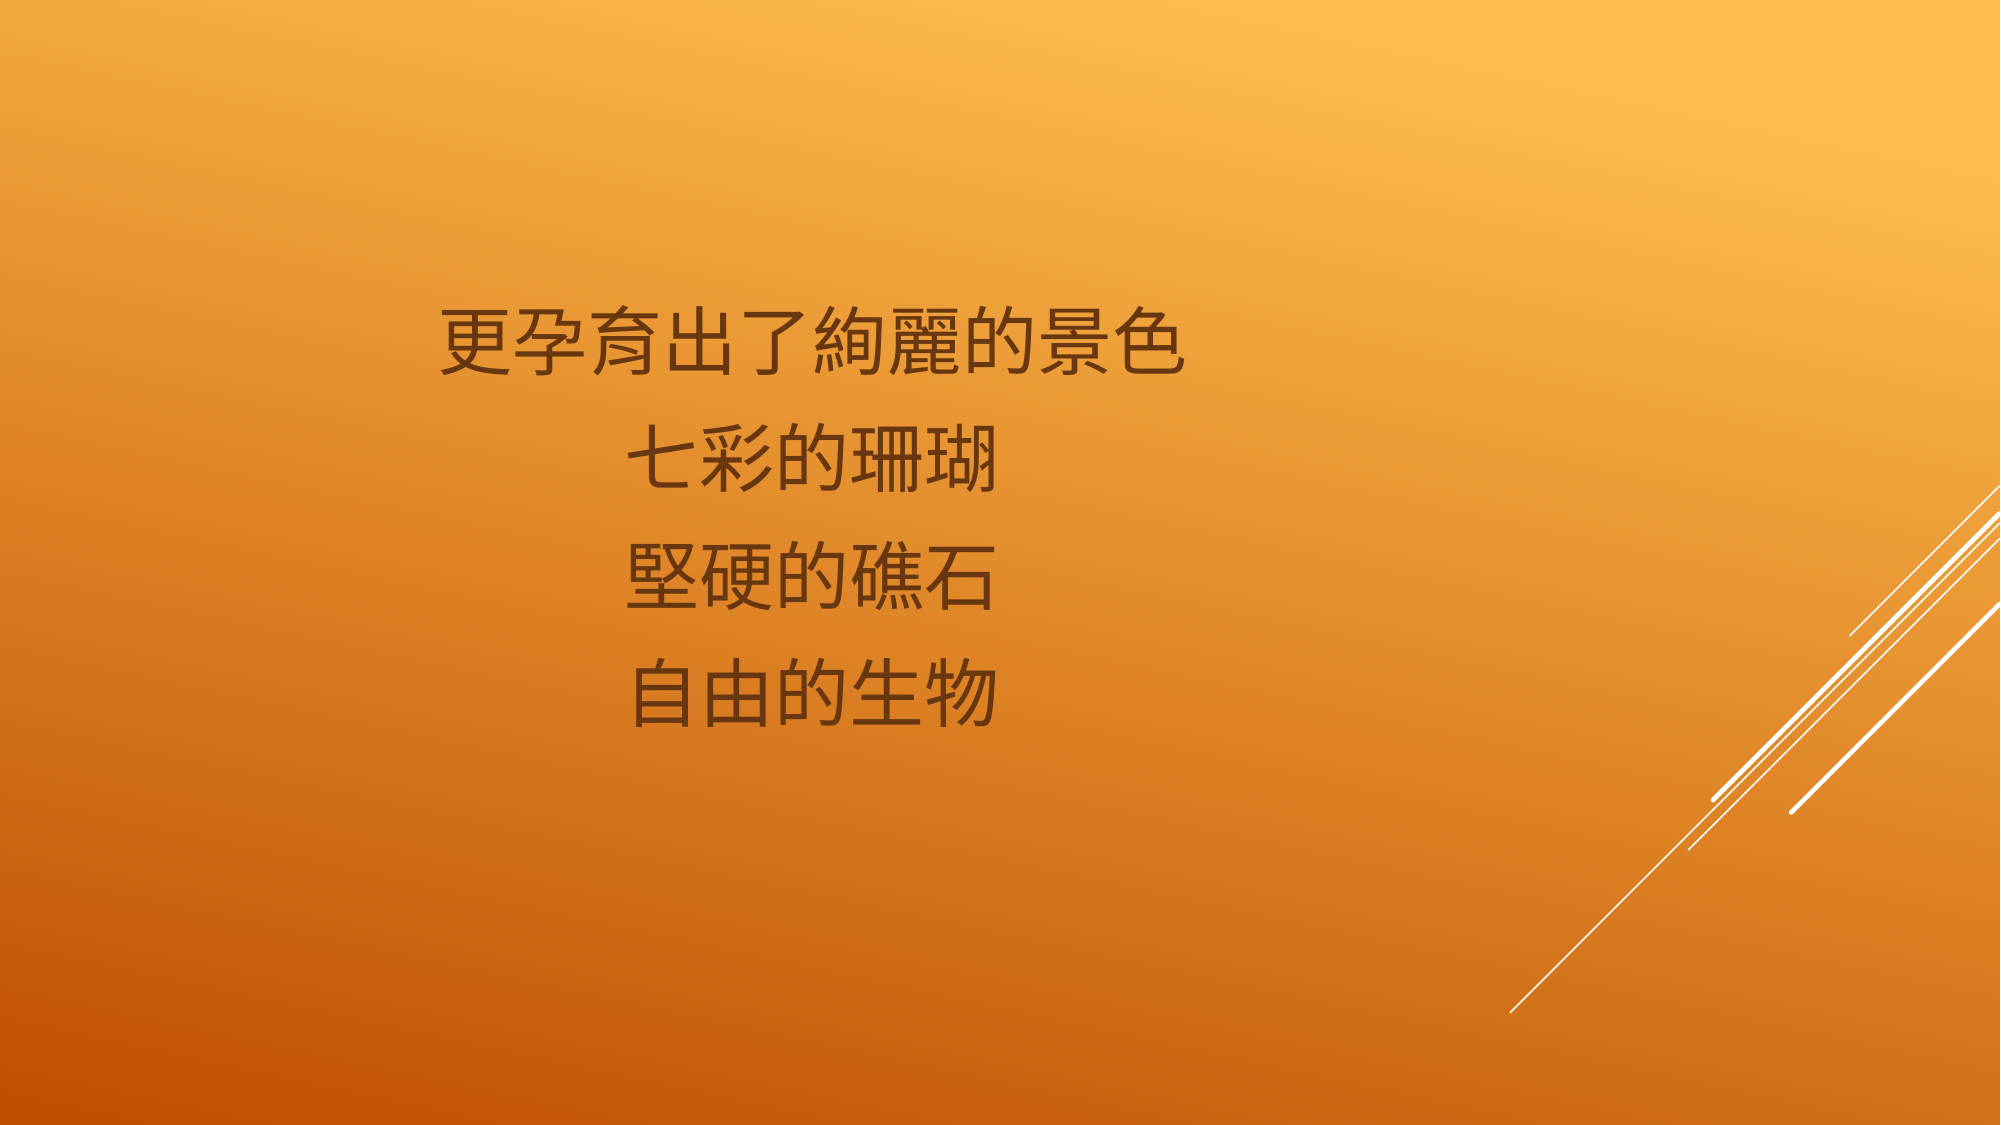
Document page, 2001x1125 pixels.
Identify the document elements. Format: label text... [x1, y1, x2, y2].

list 更孕育出了絢麗的景色 七彩的珊瑚 堅硬的礁石 自由的生物 [112, 254, 1513, 848]
